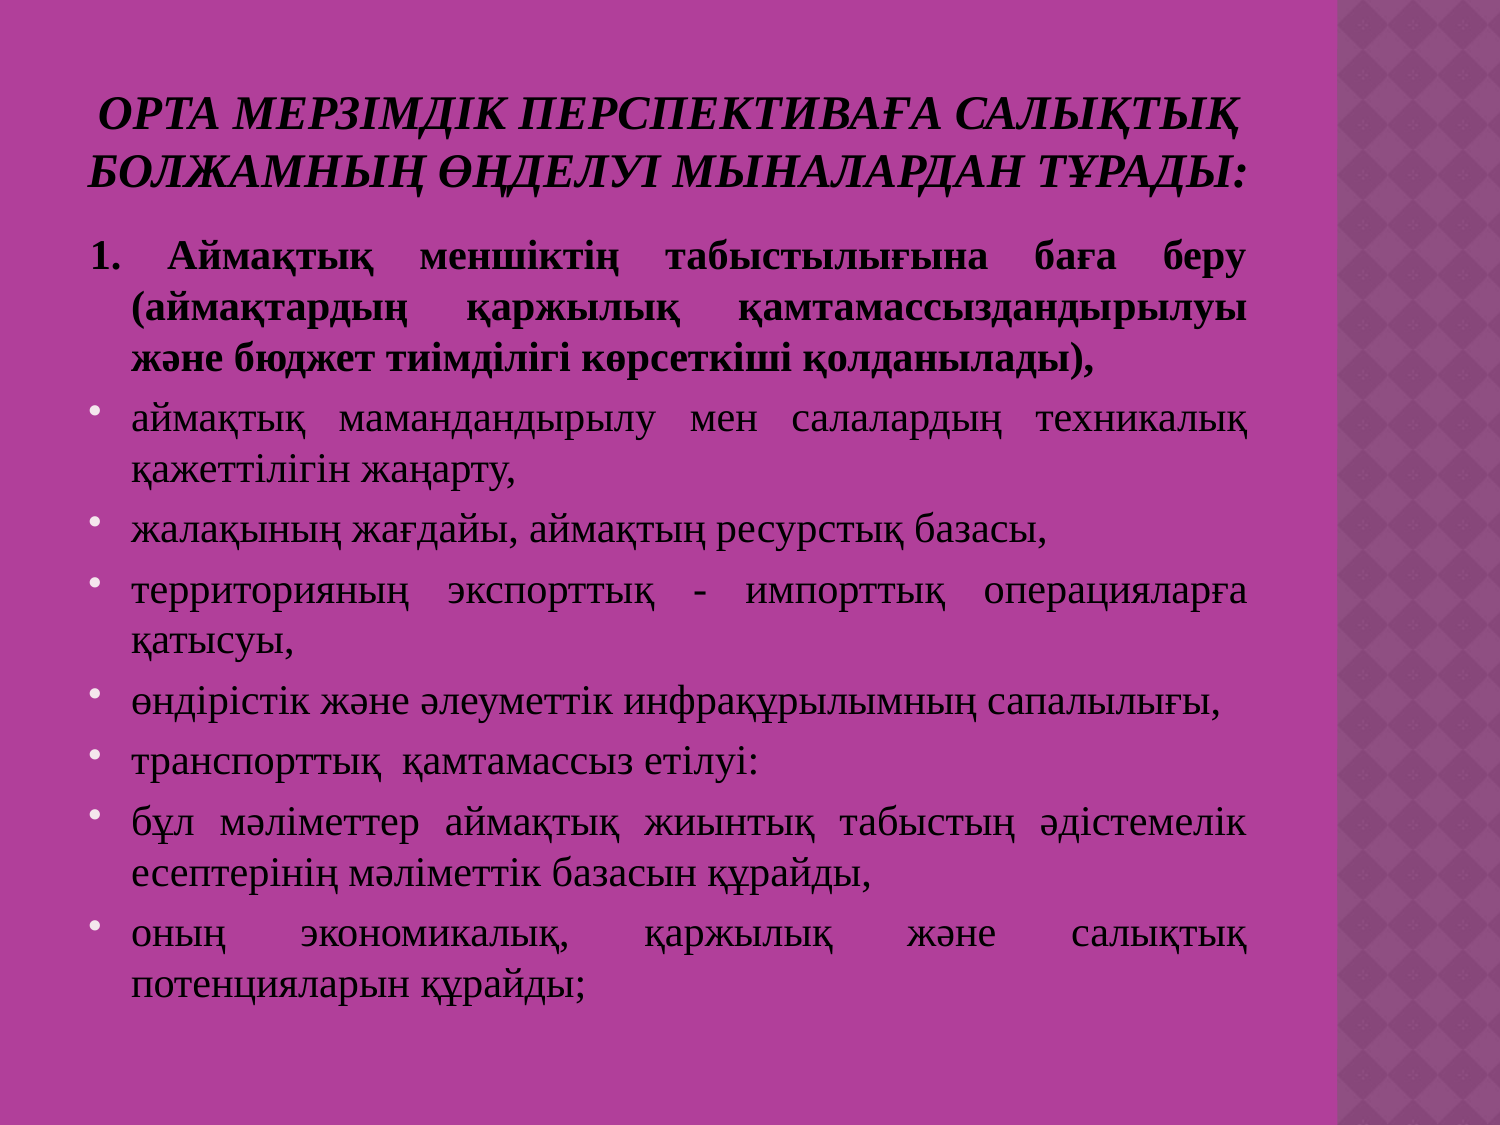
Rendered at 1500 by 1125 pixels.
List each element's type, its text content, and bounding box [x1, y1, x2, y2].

list 1. Аймақтық меншіктің табыстылығына баға беру (аймақтардың қаржылық қамтамассыздандырылуы және бюджет тиімділігі көрсеткіші қолданылады), аймақтық мамандандырылу мен салалардың техникалық қажеттілігін жаңарту, жалақының жағдайы, аймақтың ресурстық базасы, территорияның экспорттық - импорттық операцияларға қатысуы, өндірістік және әлеуметтік инфрақұрылымның сапалылығы, транспорттық қамтамассыз етілуі: бұл мәліметтер аймақтық жиынтық табыстың әдістемелік есептерінің мәліметтік базасын құрайды, оның экономикалық, қаржылық және салықтық потенцияларын құрайды; [75, 219, 1263, 1059]
title Орта мерзімдік перспективаға салықтық болжамның өңделуі мыналардан тұрады: [75, 78, 1263, 219]
